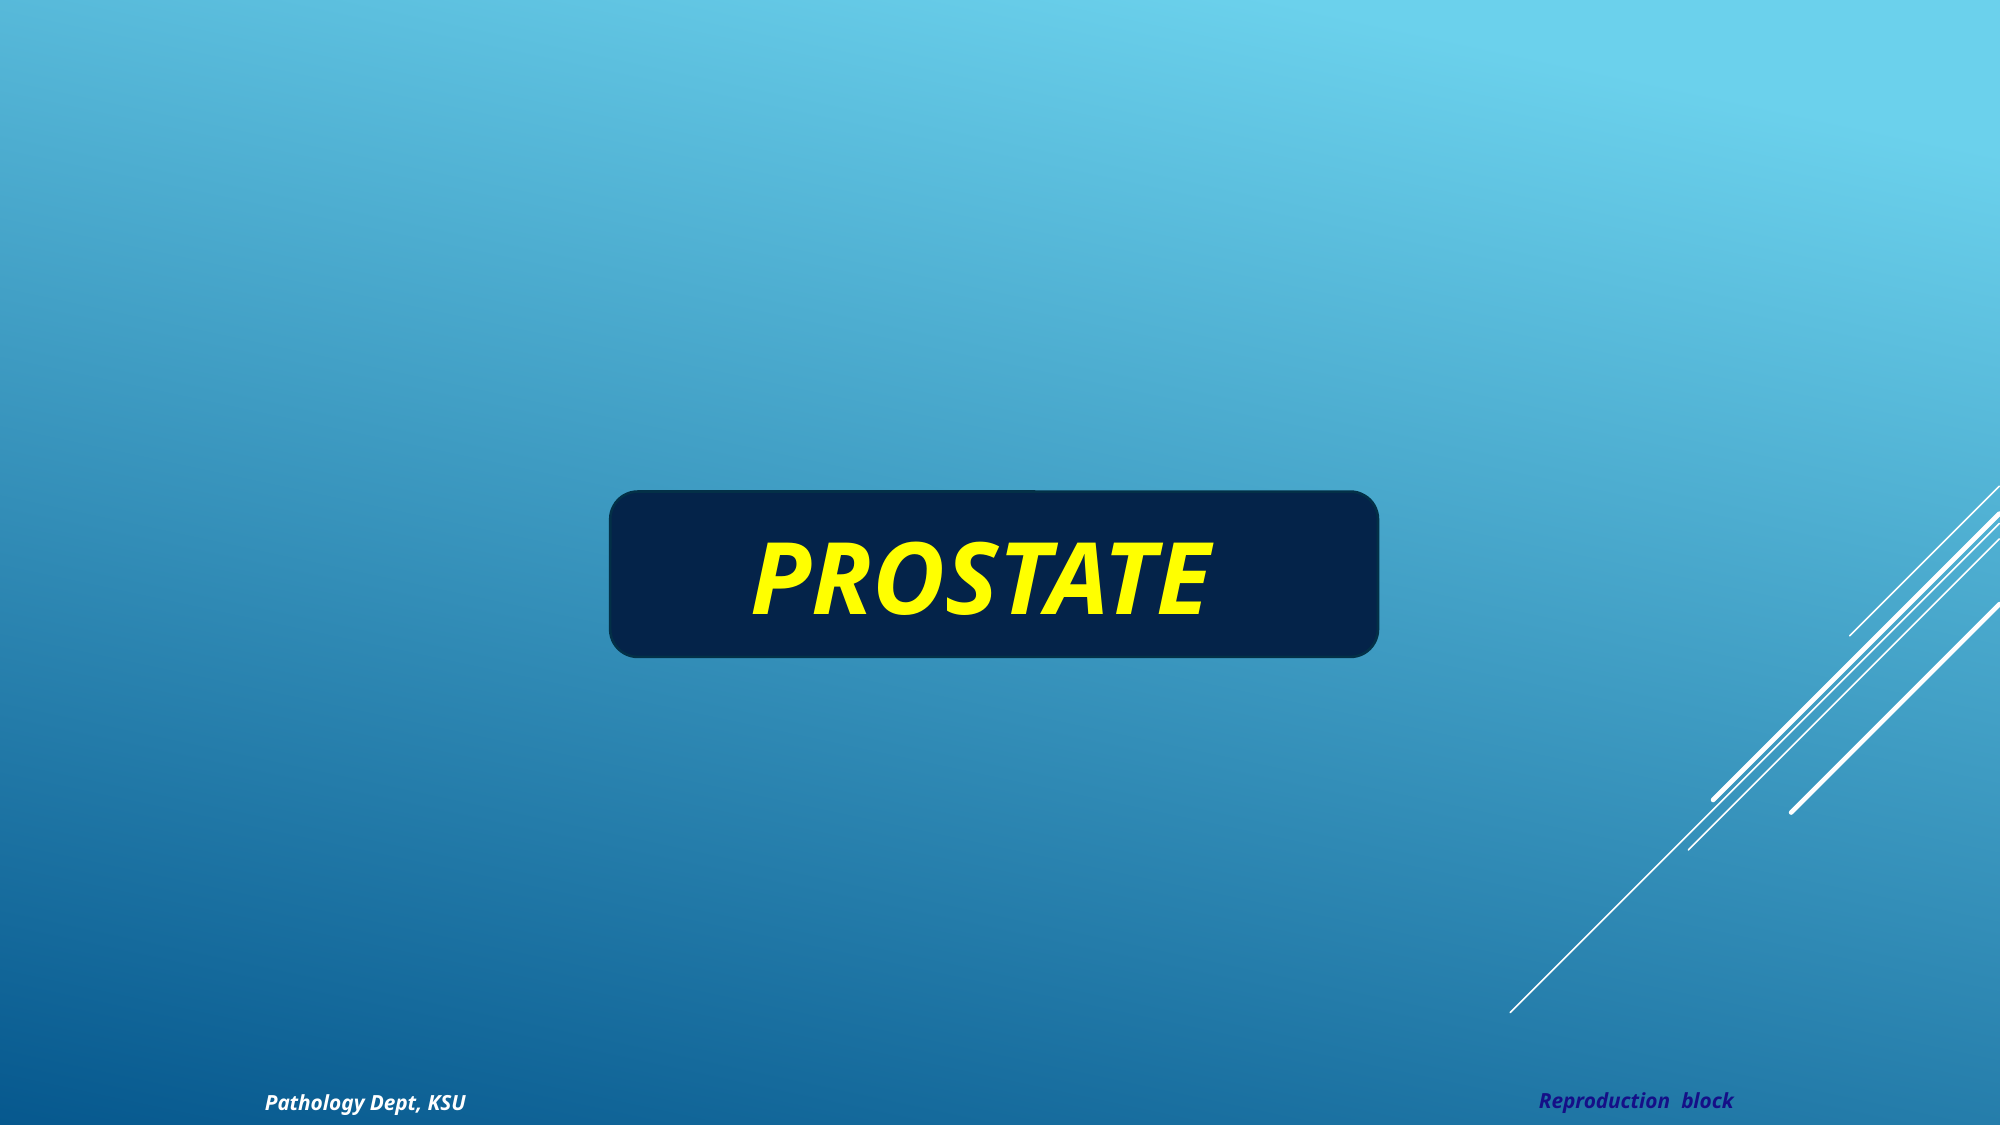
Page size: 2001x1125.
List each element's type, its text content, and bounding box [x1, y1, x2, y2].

text_box PROSTATE [608, 490, 1380, 659]
text_box Pathology Dept, KSU [249, 1082, 492, 1122]
text_box Reproduction block [1494, 1080, 1749, 1121]
